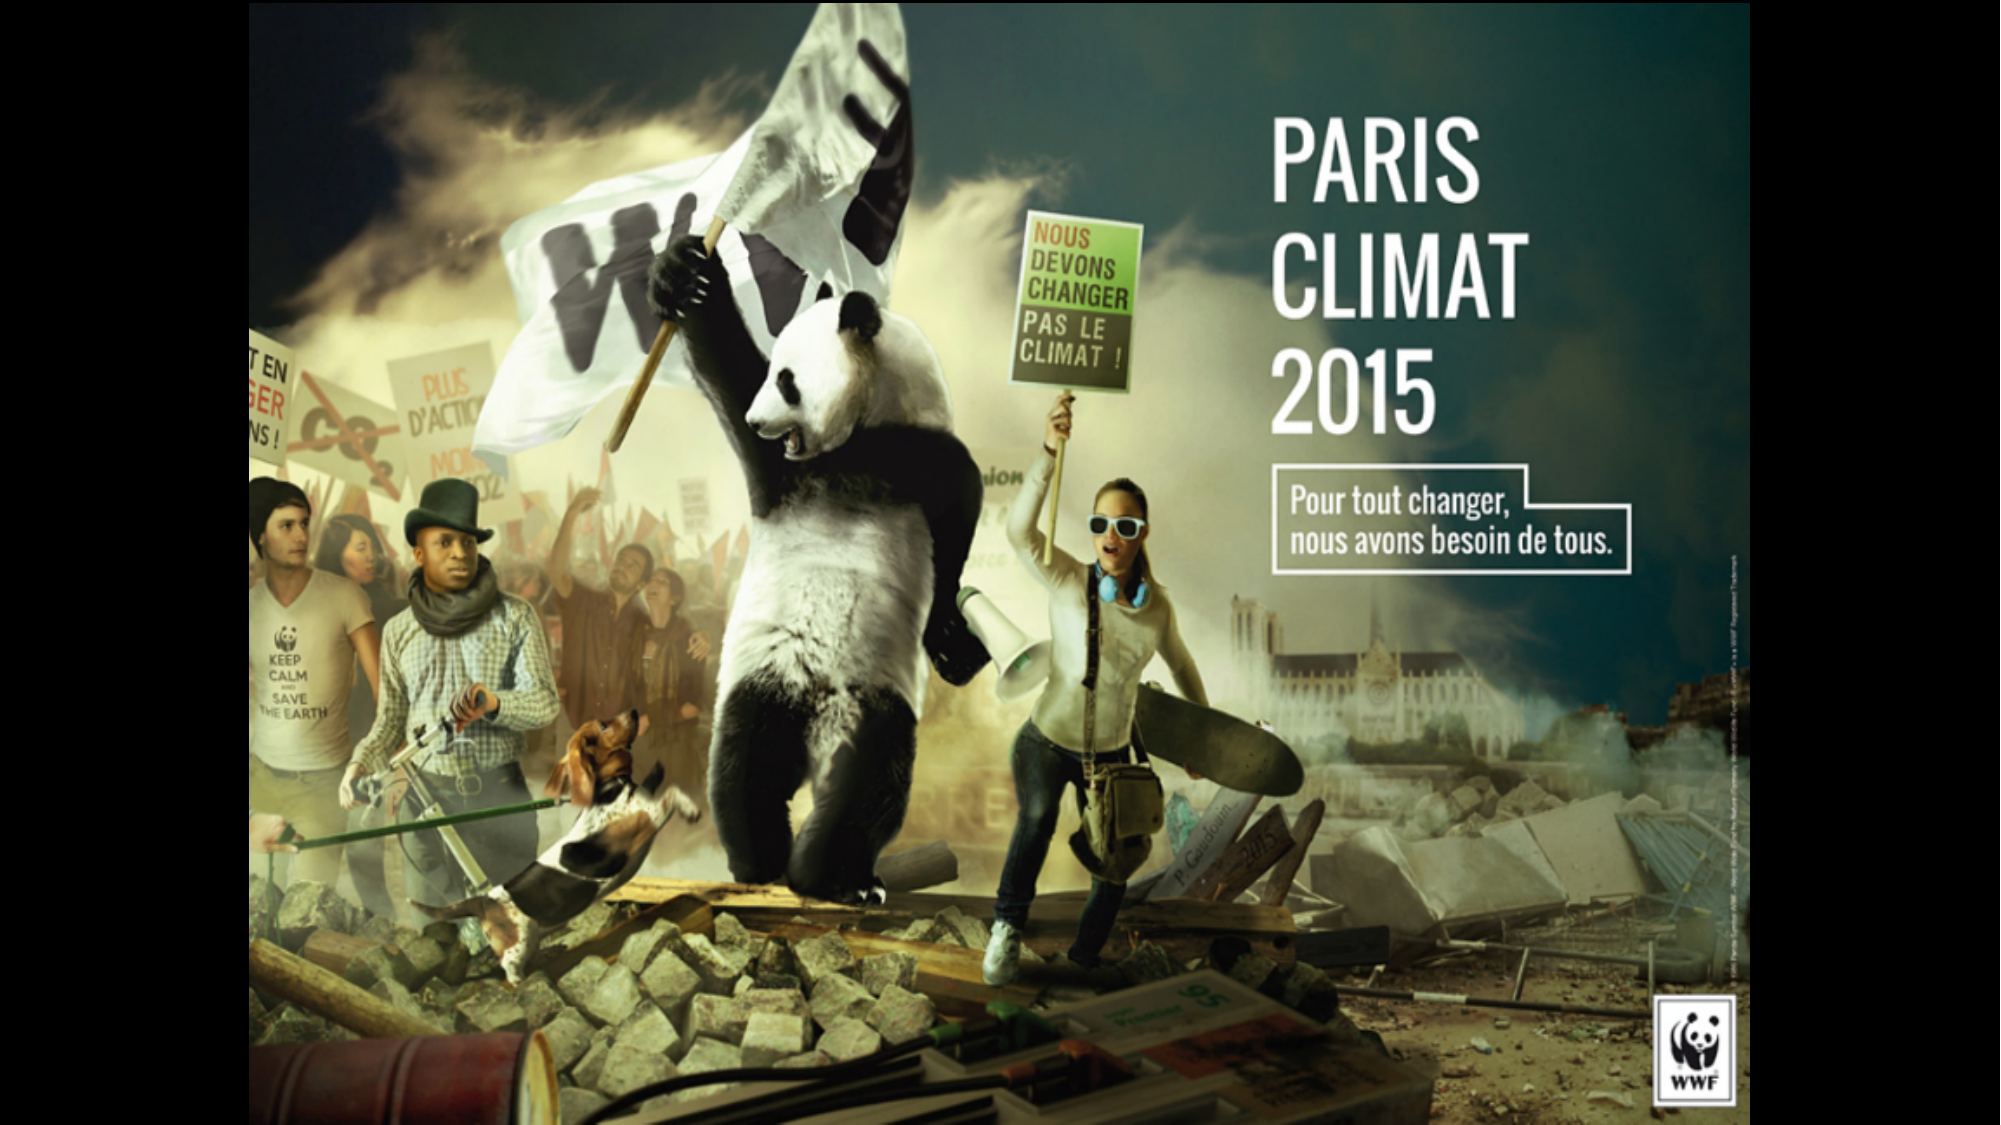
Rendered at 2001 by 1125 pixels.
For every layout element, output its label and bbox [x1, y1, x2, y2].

picture [249, 3, 1750, 1125]
